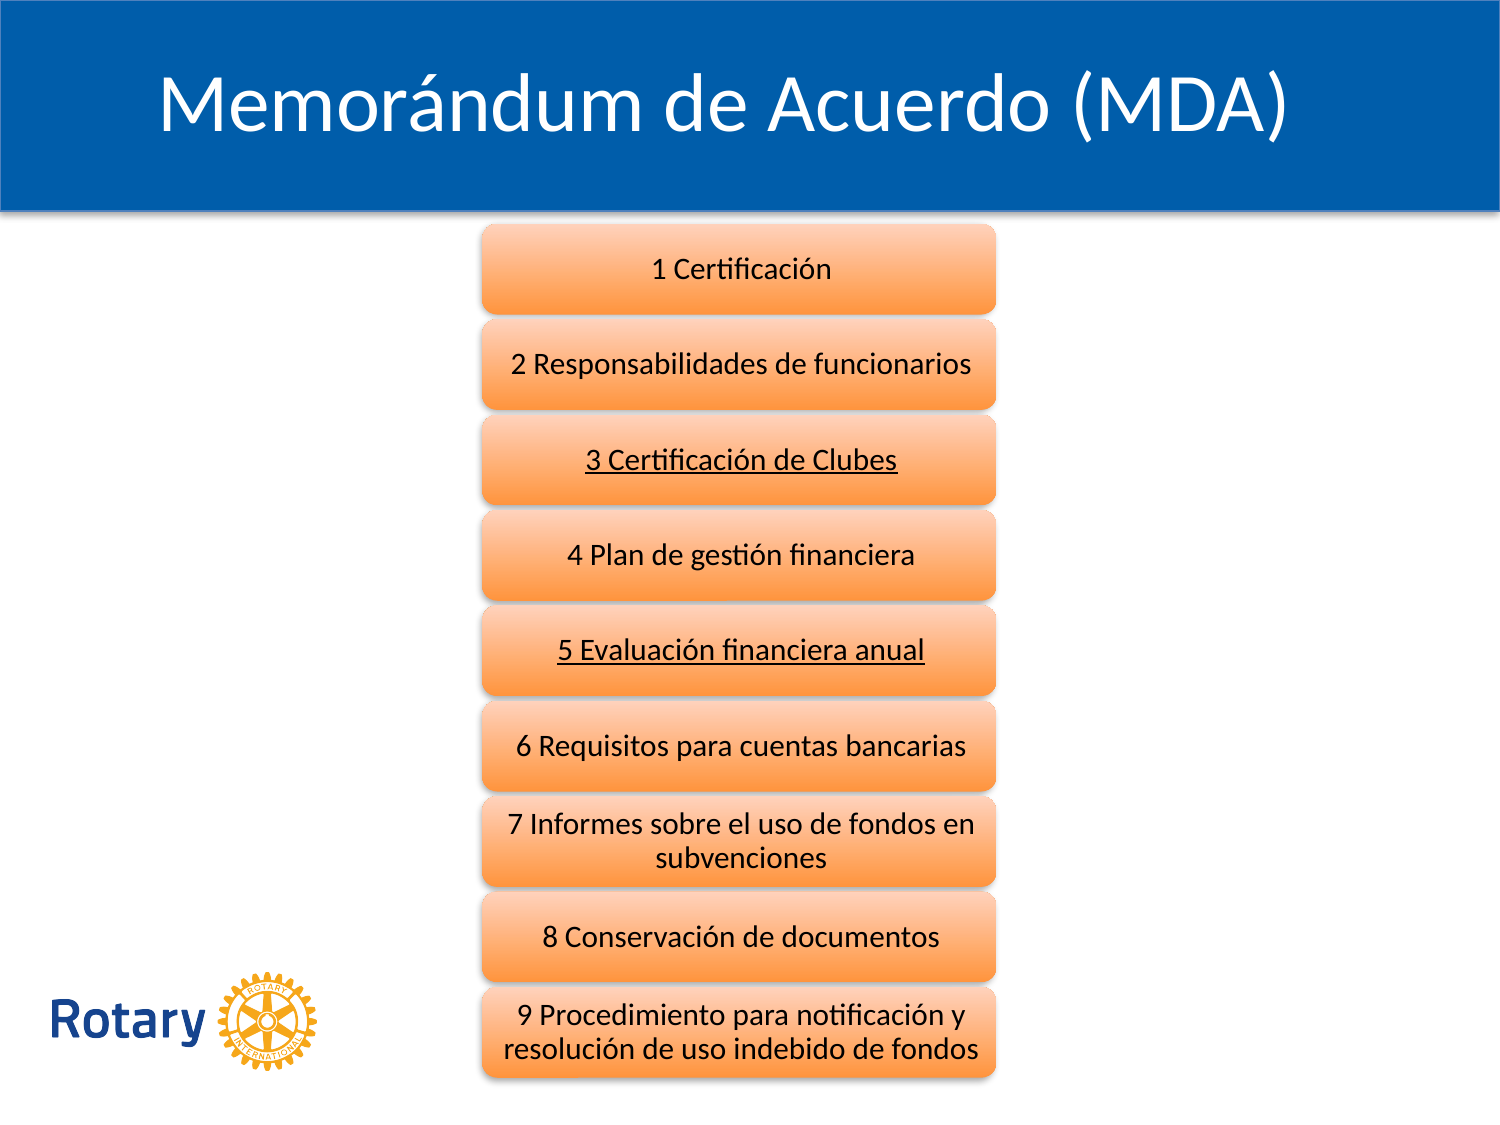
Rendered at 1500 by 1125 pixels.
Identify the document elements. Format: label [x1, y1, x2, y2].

text_box [120, 46, 1415, 163]
text_box [25, 223, 1454, 1079]
